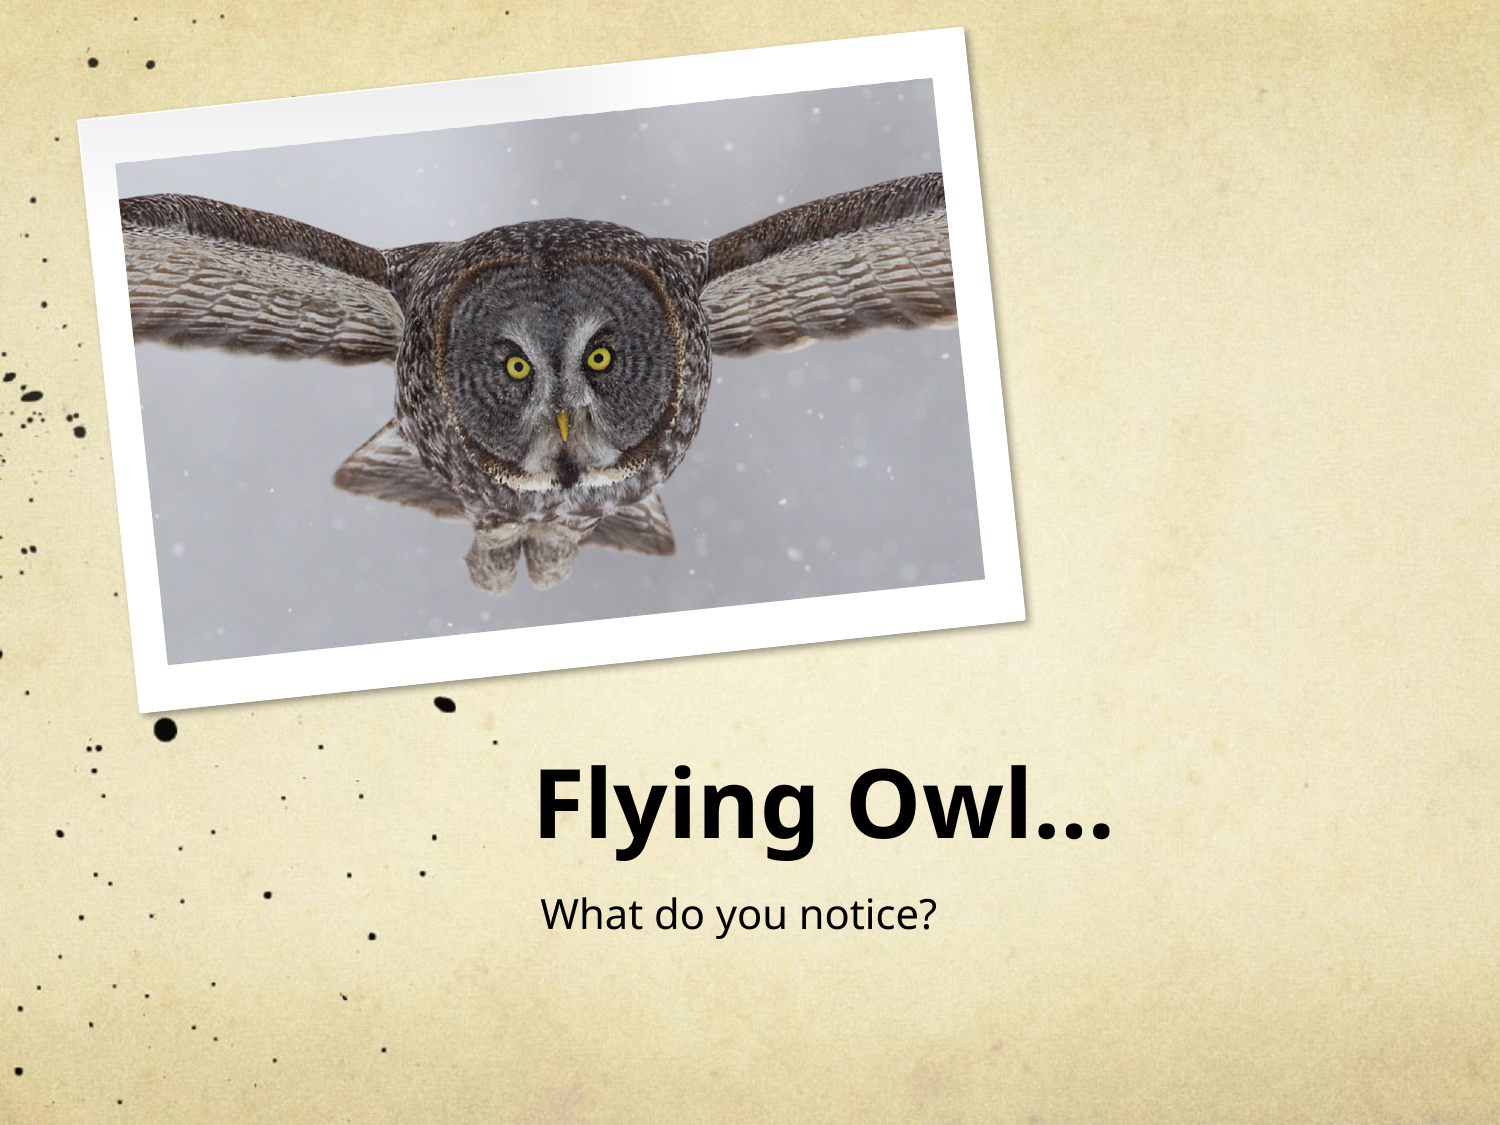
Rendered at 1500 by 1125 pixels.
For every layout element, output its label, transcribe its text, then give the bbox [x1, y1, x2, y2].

title Flying Owl… [517, 667, 1426, 859]
text_box What do you notice? [525, 880, 1282, 945]
picture [0, 0, 1500, 1125]
